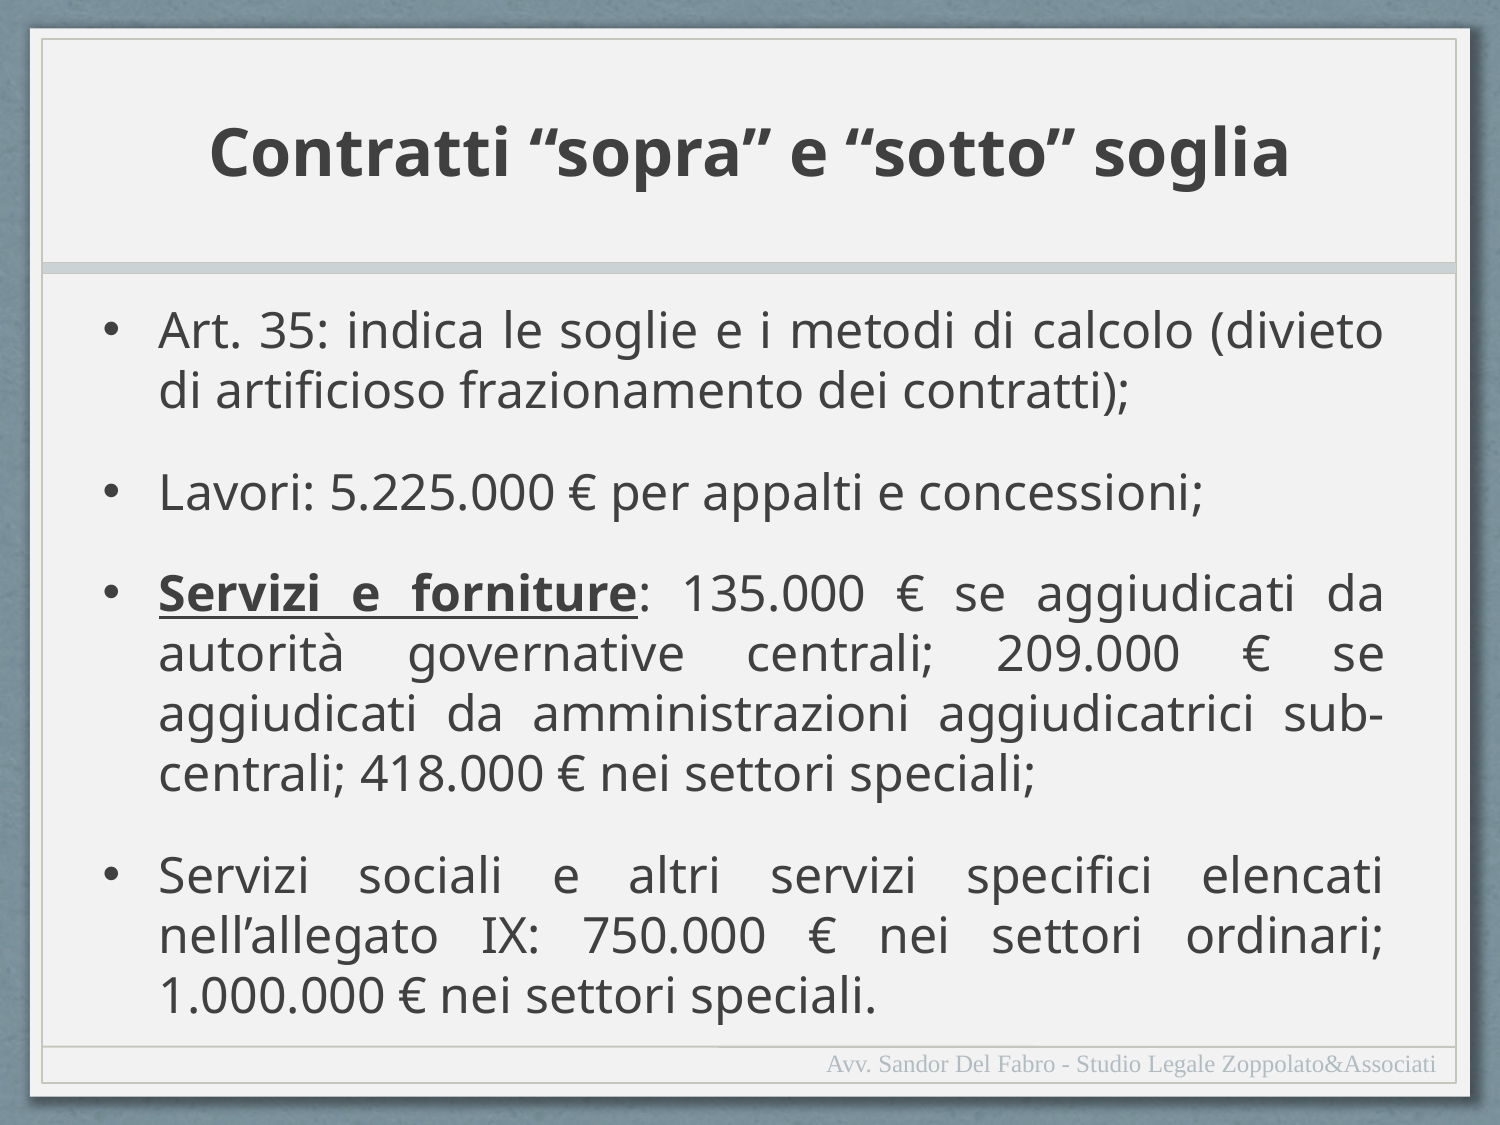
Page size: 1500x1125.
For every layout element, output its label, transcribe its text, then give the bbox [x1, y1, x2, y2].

list Art. 35: indica le soglie e i metodi di calcolo (divieto di artificioso frazionamento dei contratti); Lavori: 5.225.000 € per appalti e concessioni; Servizi e forniture: 135.000 € se aggiudicati da autorità governative centrali; 209.000 € se aggiudicati da amministrazioni aggiudicatrici sub-centrali; 418.000 € nei settori speciali; Servizi sociali e altri servizi specifici elencati nell’allegato IX: 750.000 € nei settori ordinari; 1.000.000 € nei settori speciali. [87, 290, 1401, 1046]
title Contratti “sopra” e “sotto” soglia [147, 39, 1353, 261]
picture [0, 0, 1500, 1125]
footer Avv. Sandor Del Fabro - Studio Legale Zoppolato&Associati [736, 1045, 1453, 1080]
